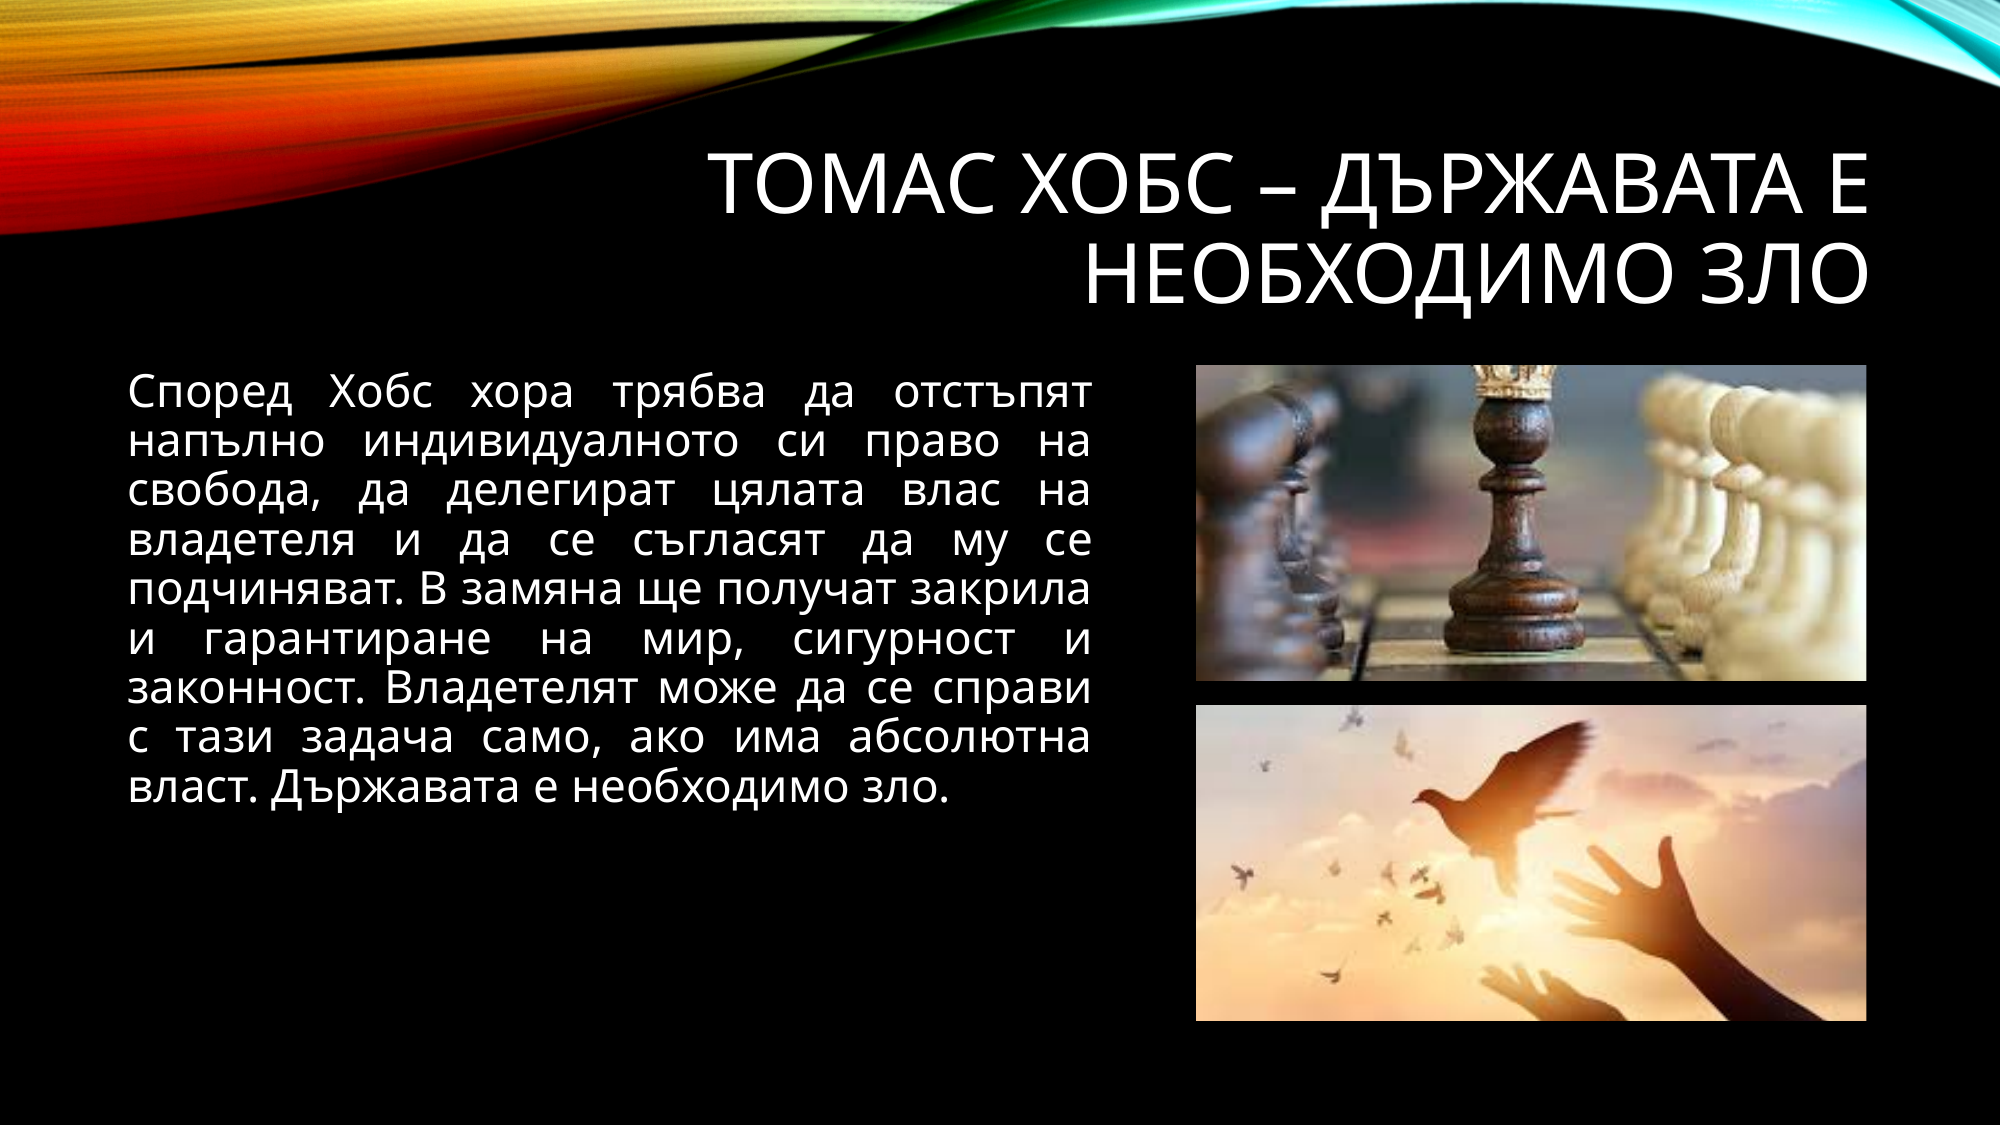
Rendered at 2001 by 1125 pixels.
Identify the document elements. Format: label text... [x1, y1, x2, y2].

picture [0, 0, 2000, 237]
title Томас Хобс – държавата е необходимо зло [474, 125, 1888, 338]
picture [1195, 365, 1867, 681]
picture [1195, 704, 1867, 1021]
list Според Хобс хора трябва да отстъпят напълно индивидуалното си право на свобода, да делегират цялата влас на владетеля и да се съгласят да му се подчиняват. В замяна ще получат закрила и гарантиране на мир, сигурност и законност. Владетелят може да се справи с тази задача само, ако има абсолютна власт. Държавата е необходимо зло. [112, 360, 1109, 1021]
